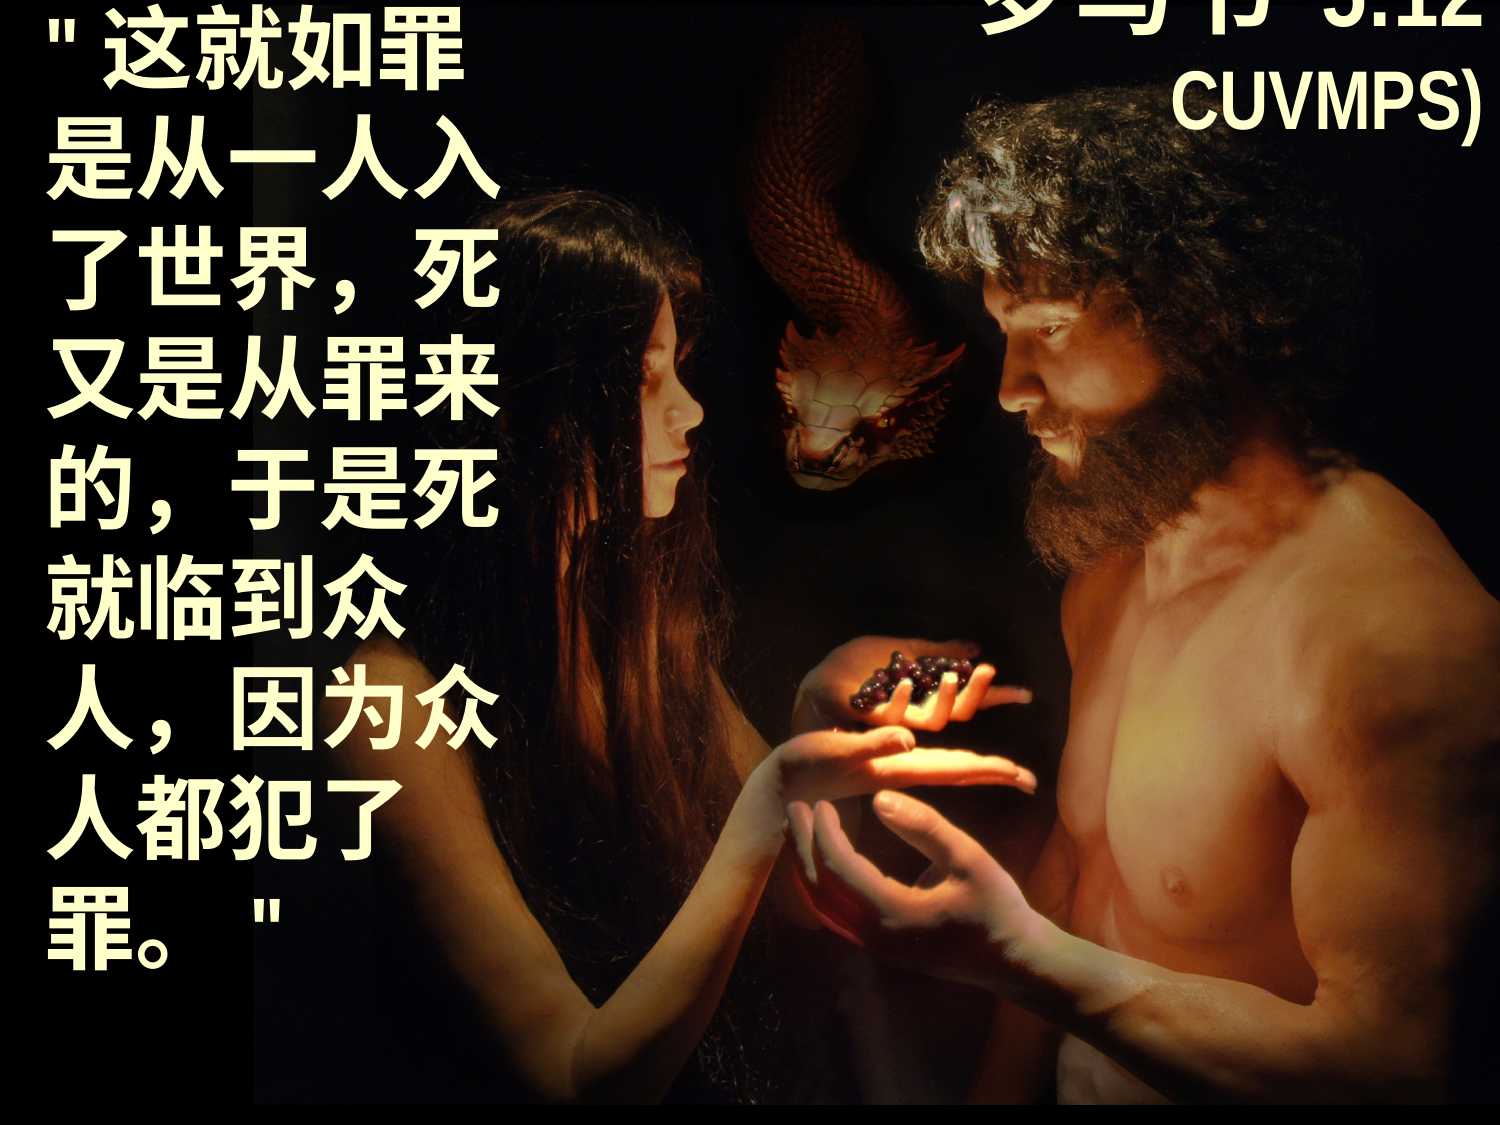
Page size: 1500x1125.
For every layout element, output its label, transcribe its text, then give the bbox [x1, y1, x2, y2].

picture [253, 0, 1500, 1105]
text_box "这就如罪是从一人入了世界，死又是从罪来的，于是死就临到众人，因为众人都犯了罪。" [29, 0, 251, 988]
